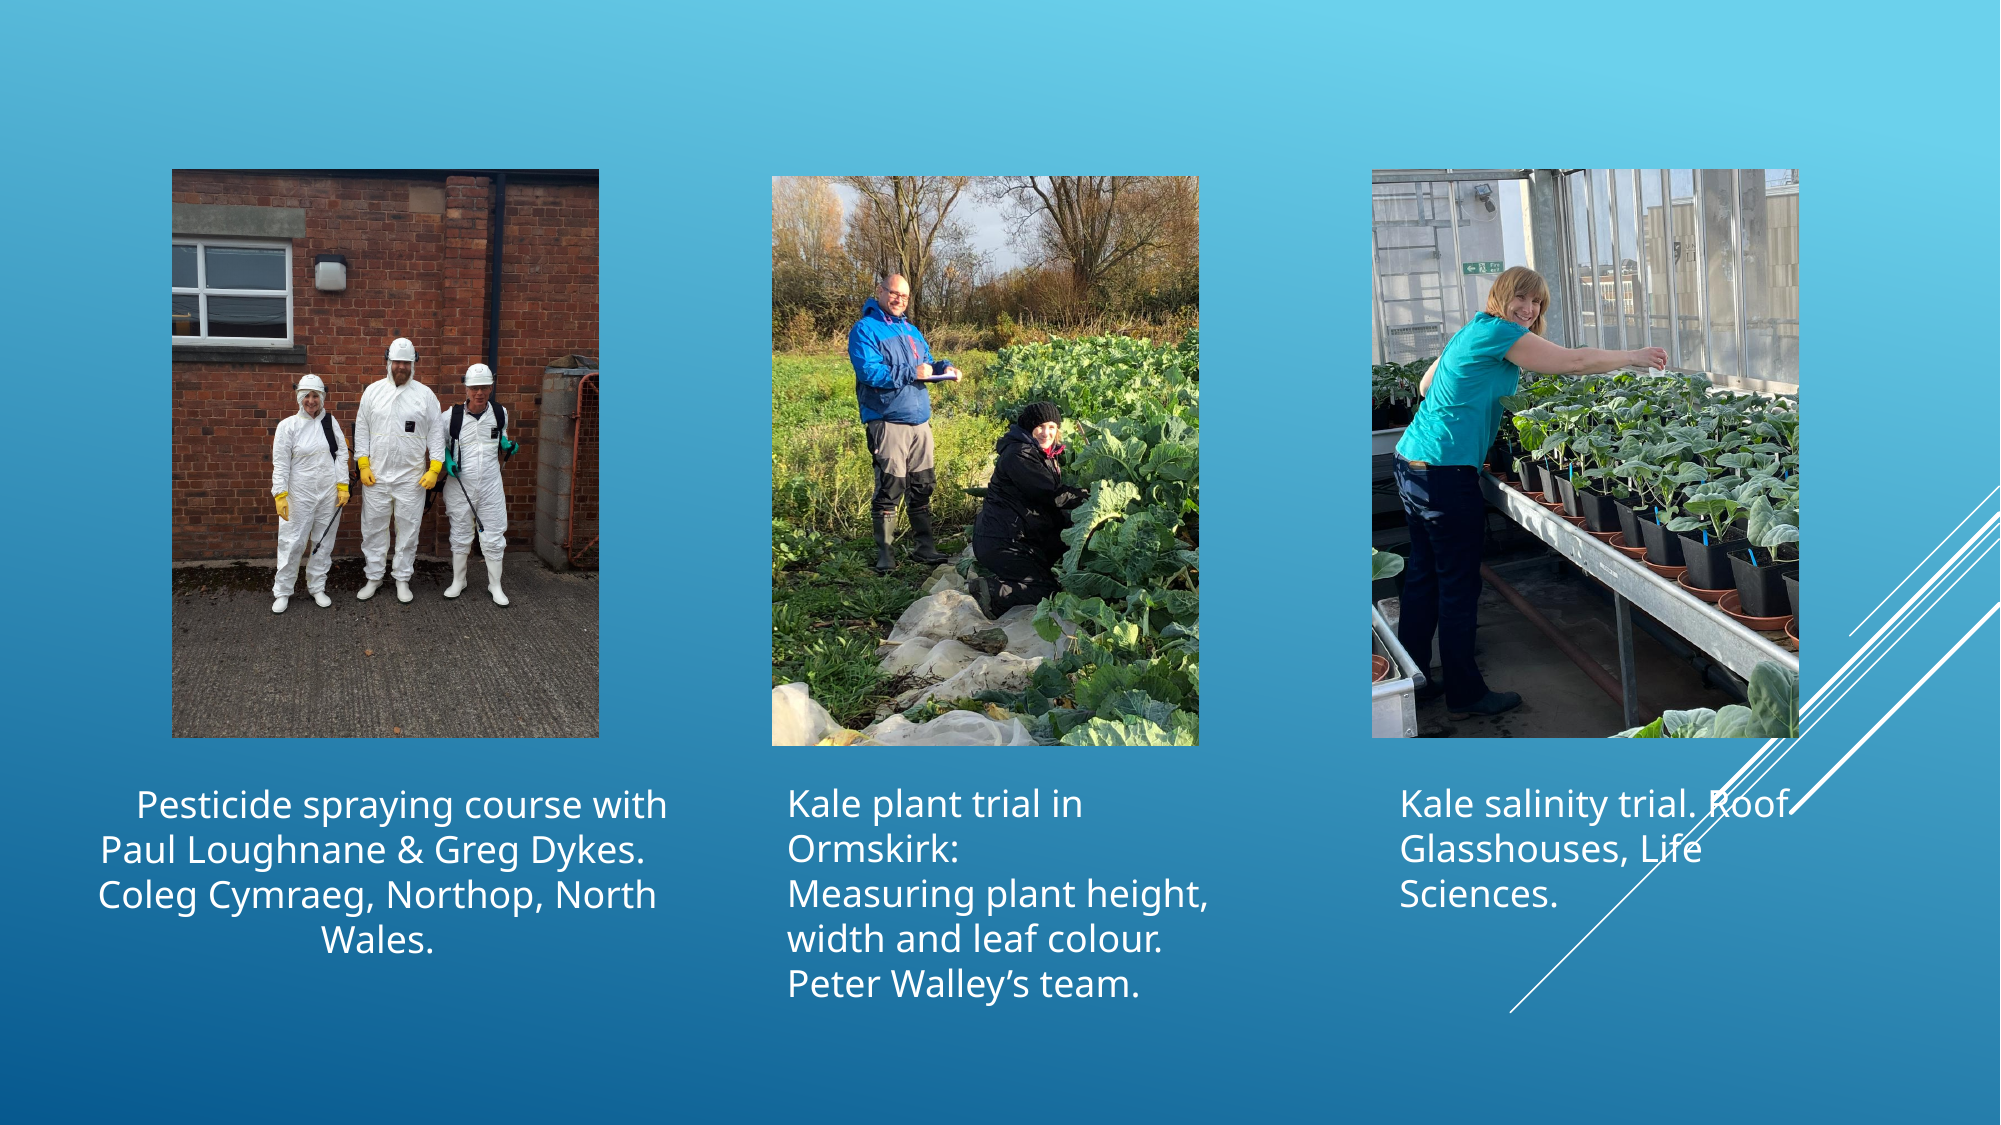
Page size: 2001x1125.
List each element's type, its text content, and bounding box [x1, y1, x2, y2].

picture [171, 168, 599, 739]
text_box Kale plant trial in Ormskirk: Measuring plant height, width and leaf colour. Peter Walley’s team. [772, 772, 1226, 1013]
picture [771, 176, 1199, 746]
text_box Pesticide spraying course with Paul Loughnane & Greg Dykes. Coleg Cymraeg, Northop, North Wales. [53, 773, 702, 969]
picture [1371, 168, 1800, 739]
text_box Kale salinity trial. Roof Glasshouses, Life Sciences. [1384, 772, 1837, 923]
